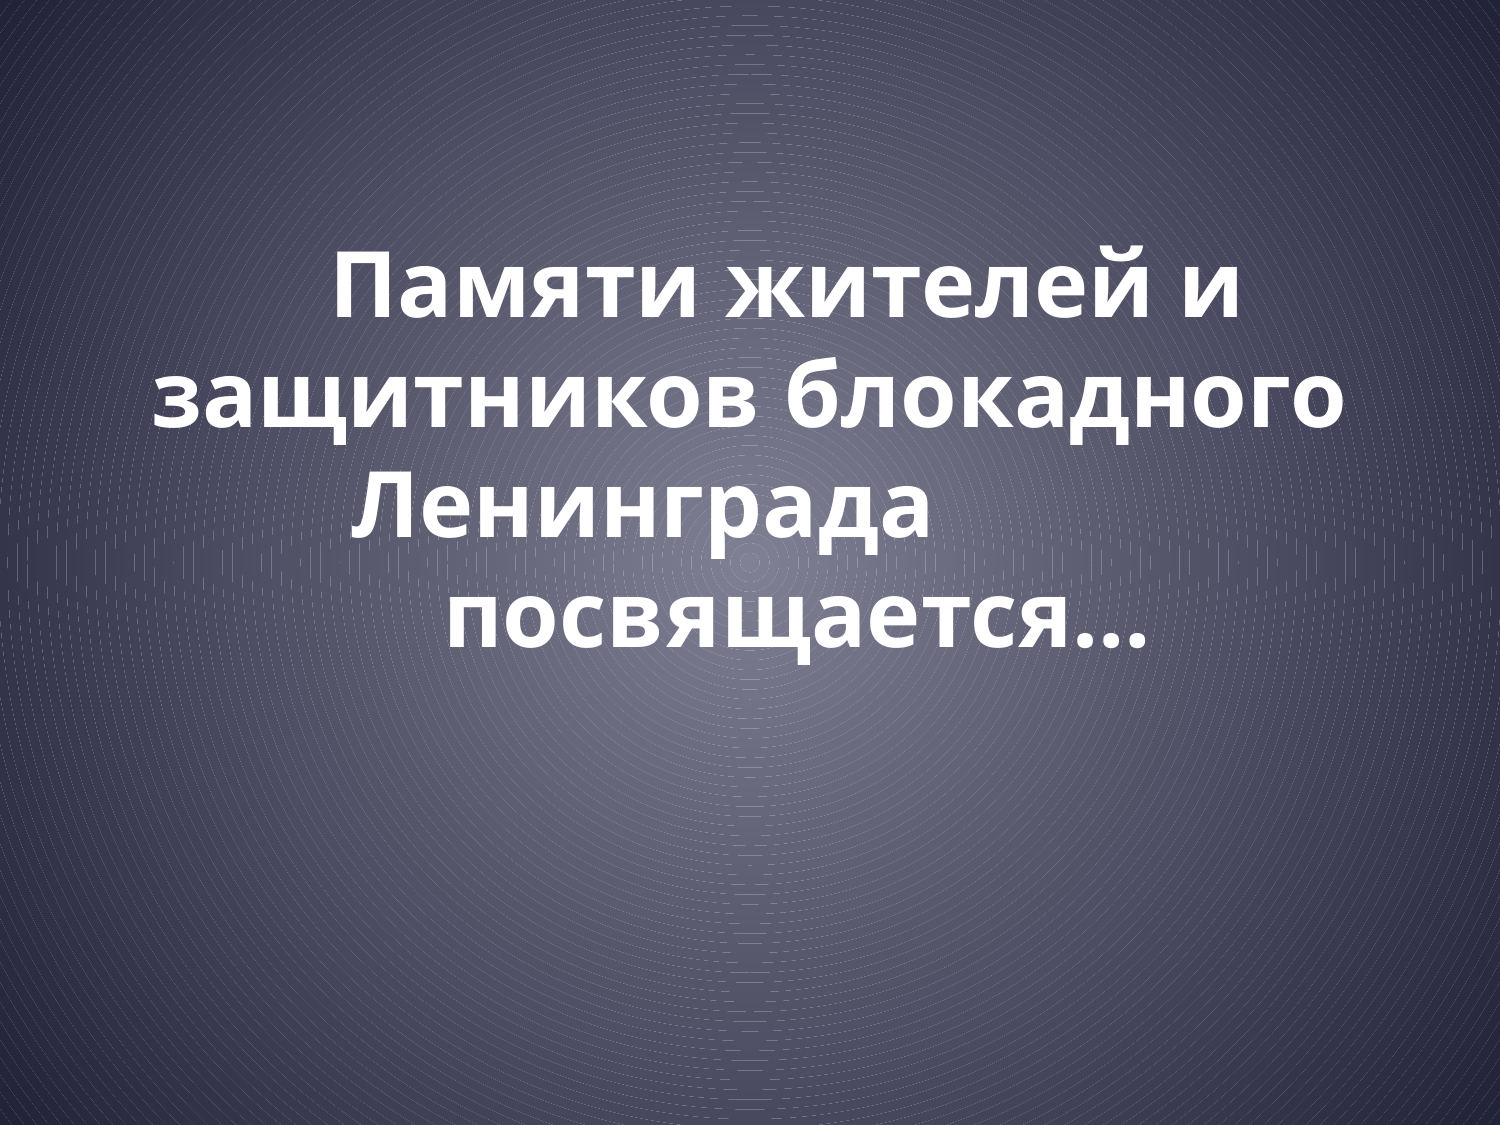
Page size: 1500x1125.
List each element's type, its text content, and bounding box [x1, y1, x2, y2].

title Памяти жителей и защитников блокадного Ленинграда посвящается… [74, 44, 1426, 847]
